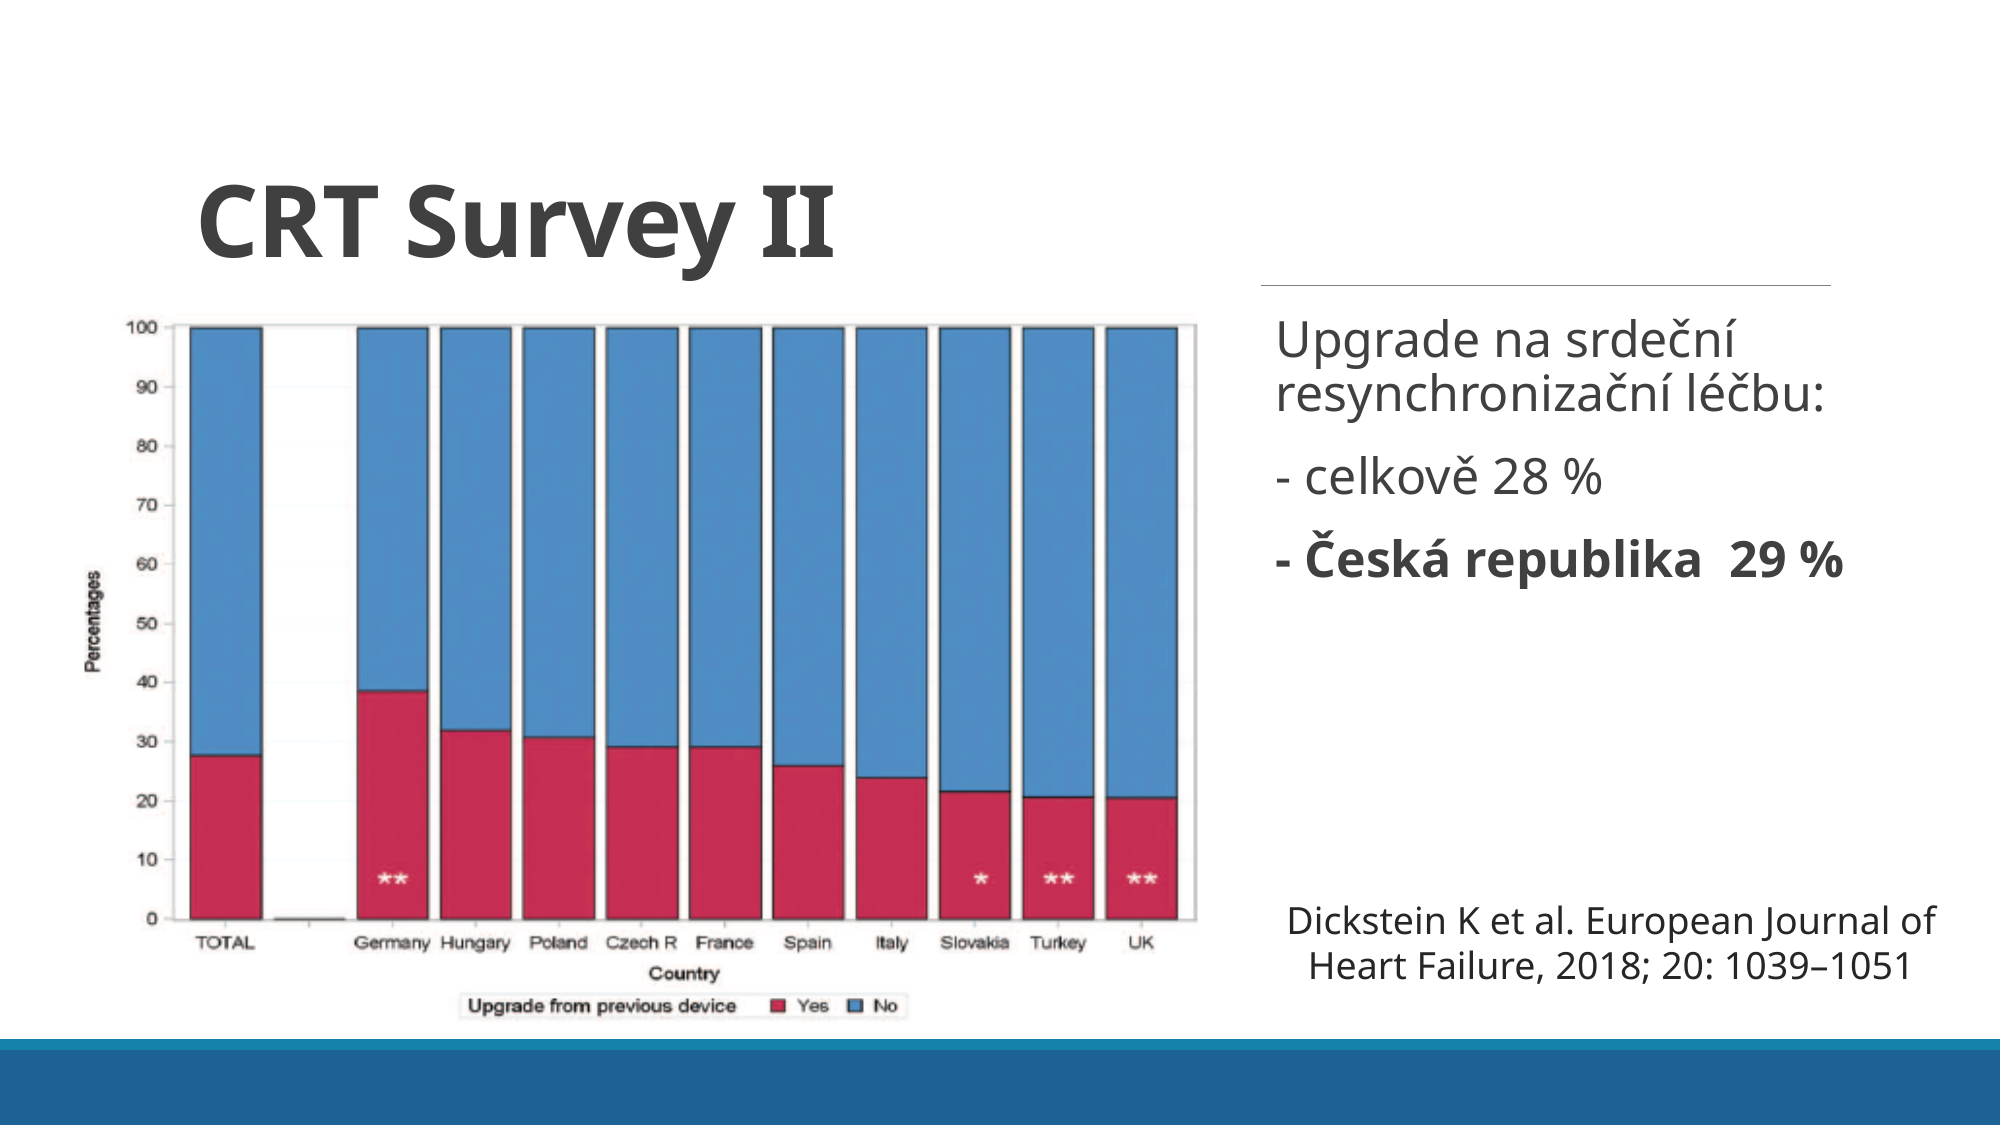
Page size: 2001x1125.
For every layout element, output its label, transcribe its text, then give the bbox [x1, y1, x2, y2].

title CRT Survey II [180, 47, 1830, 285]
picture [80, 284, 1262, 1036]
list Upgrade na srdeční resynchronizační léčbu: - celkově 28 % - Česká republika 29 % [1271, 306, 1959, 889]
text_box Dickstein K et al. European Journal of Heart Failure, 2018; 20: 1039–1051 [1271, 889, 1981, 995]
